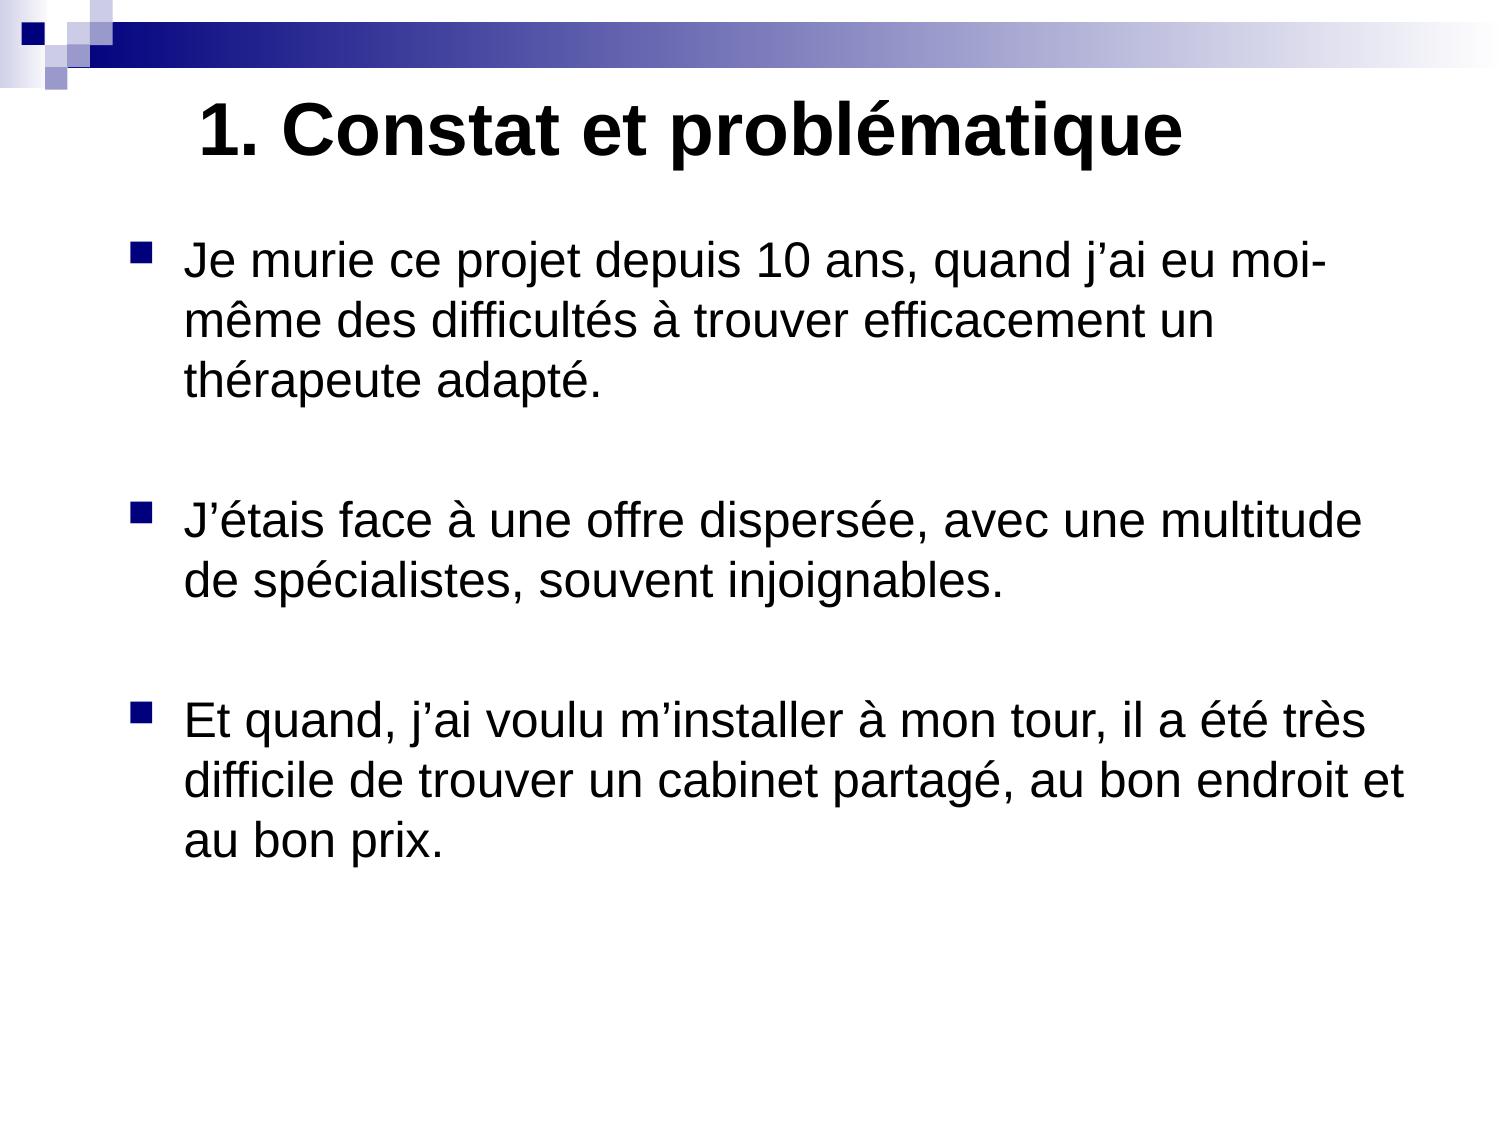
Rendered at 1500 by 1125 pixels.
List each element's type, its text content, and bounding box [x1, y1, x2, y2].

title 1. Constat et problématique [183, 78, 1462, 173]
list Je murie ce projet depuis 10 ans, quand j’ai eu moi-même des difficultés à trouver efficacement un thérapeute adapté. J’étais face à une offre dispersée, avec une multitude de spécialistes, souvent injoignables. Et quand, j’ai voulu m’installer à mon tour, il a été très difficile de trouver un cabinet partagé, au bon endroit et au bon prix. [112, 220, 1447, 976]
